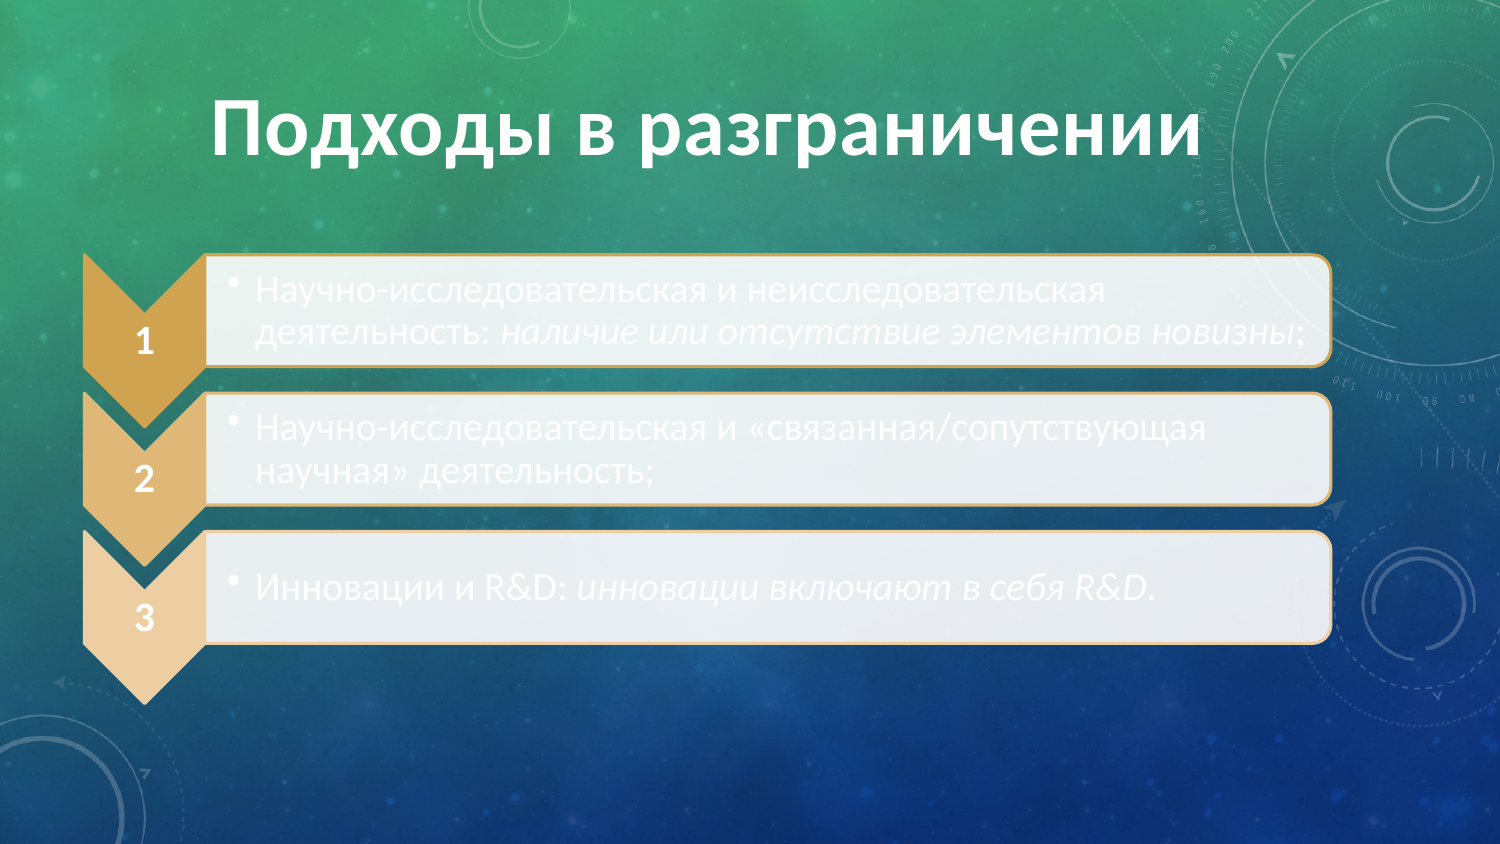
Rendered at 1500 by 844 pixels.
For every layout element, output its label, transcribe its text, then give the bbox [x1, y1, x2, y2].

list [84, 254, 1332, 704]
text_box Подходы в разграничении [199, 65, 1216, 178]
picture [0, 0, 1500, 844]
